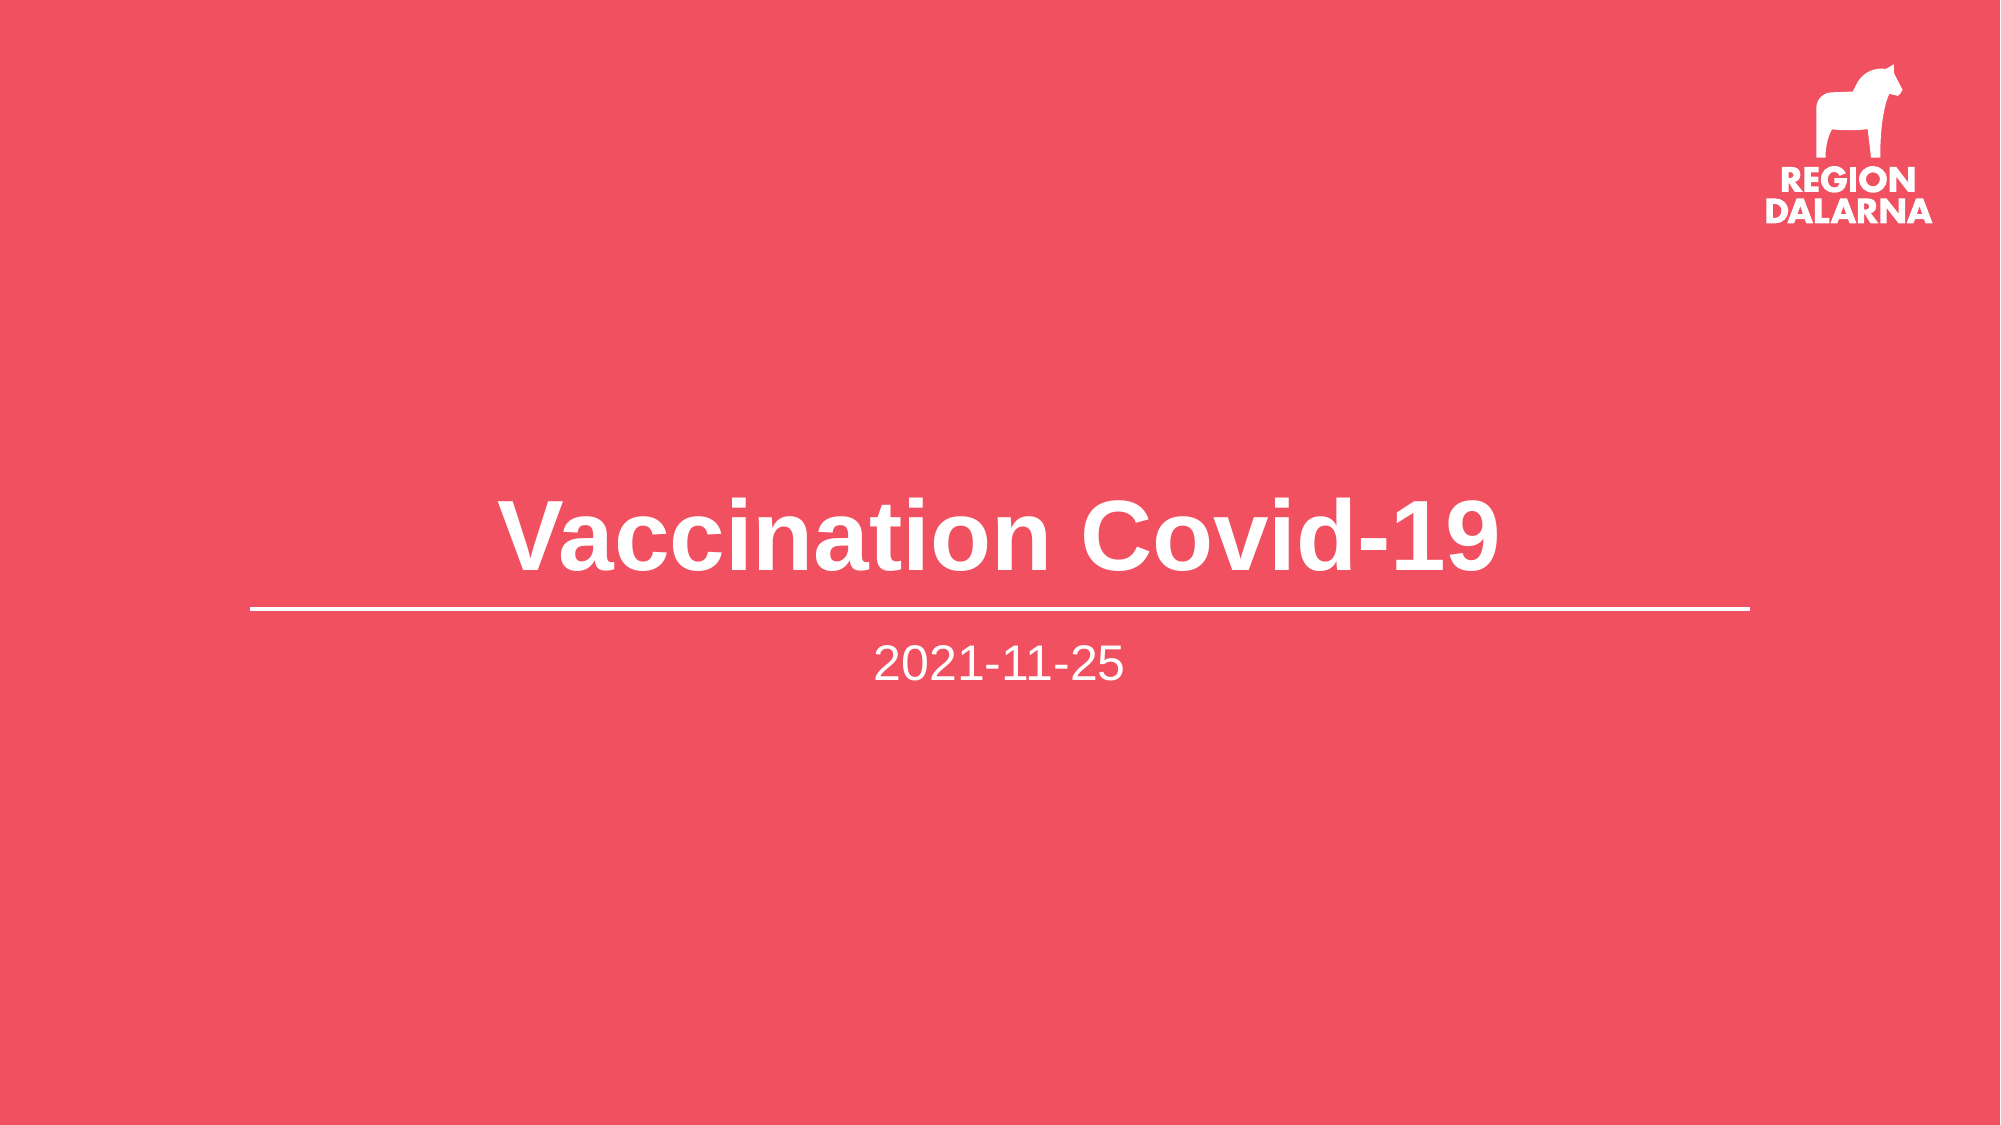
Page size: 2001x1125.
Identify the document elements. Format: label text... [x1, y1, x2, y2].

title Vaccination Covid-19 [249, 67, 1750, 600]
subtitle 2021-11-25 [249, 629, 1750, 924]
